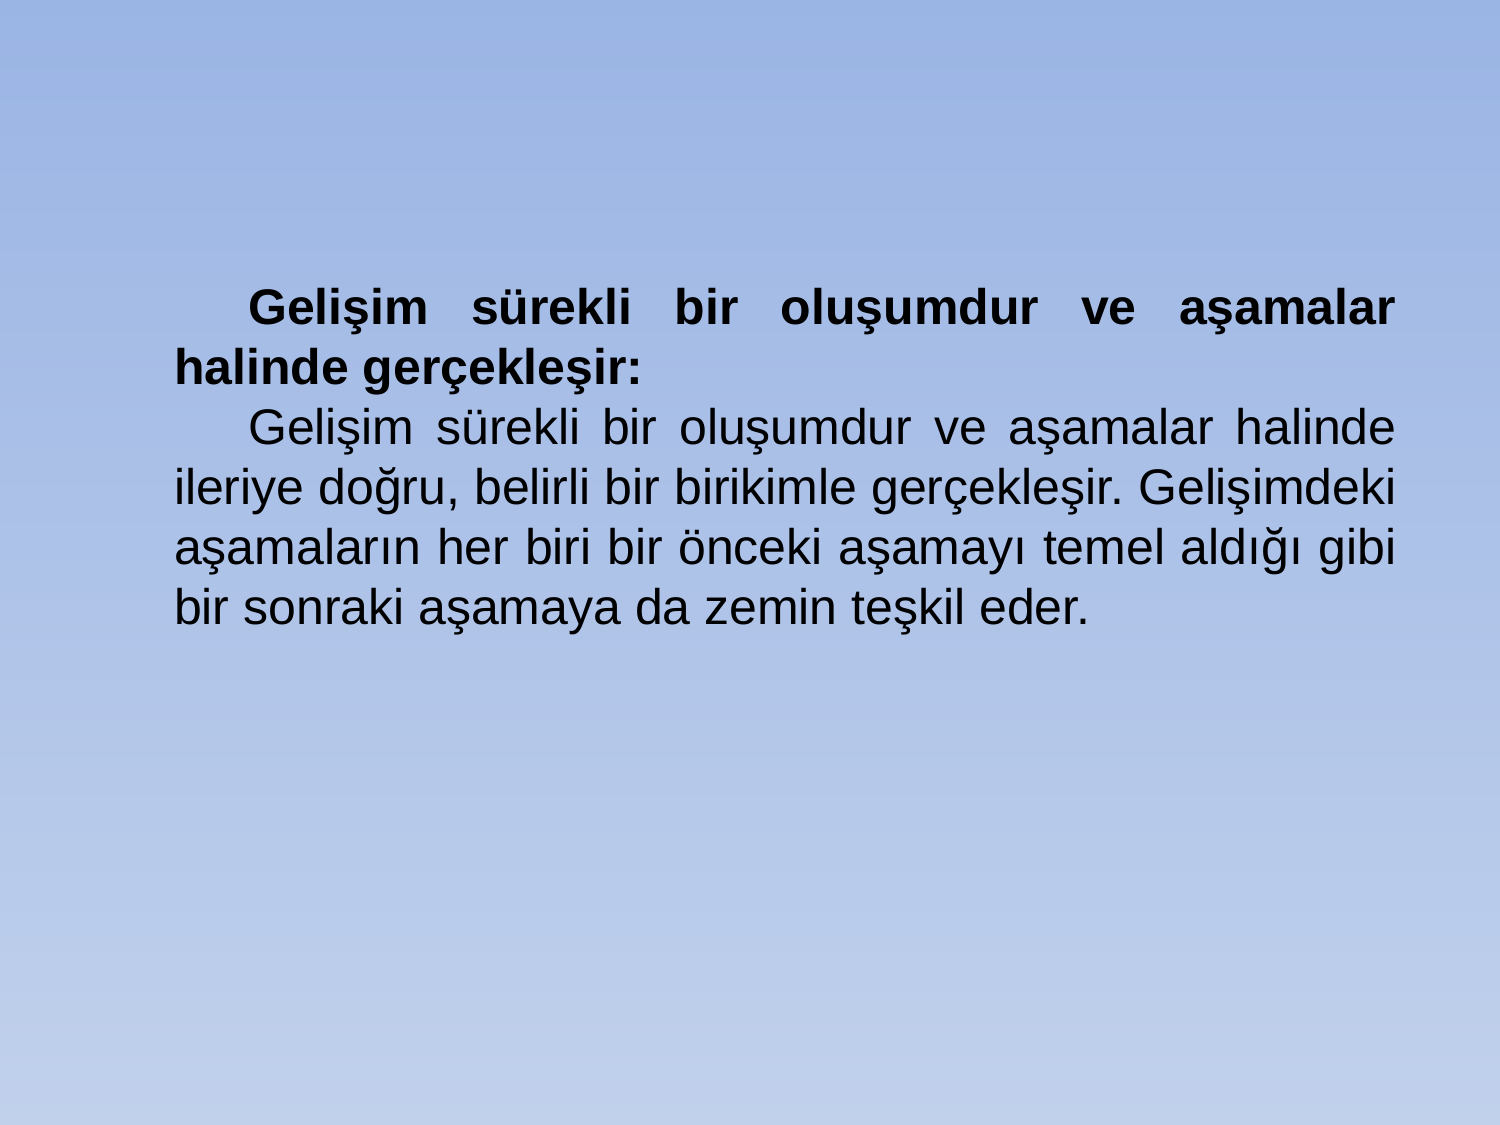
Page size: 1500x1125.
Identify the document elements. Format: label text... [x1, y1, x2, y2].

text_box Gelişim sürekli bir oluşumdur ve aşamalar halinde gerçekleşir: Gelişim sürekli bir oluşumdur ve aşamalar halinde ileriye doğru, belirli bir birikimle gerçekleşir. Gelişimdeki aşamaların her biri bir önceki aşamayı temel aldığı gibi bir sonraki aşamaya da zemin teşkil eder. [159, 267, 1412, 642]
